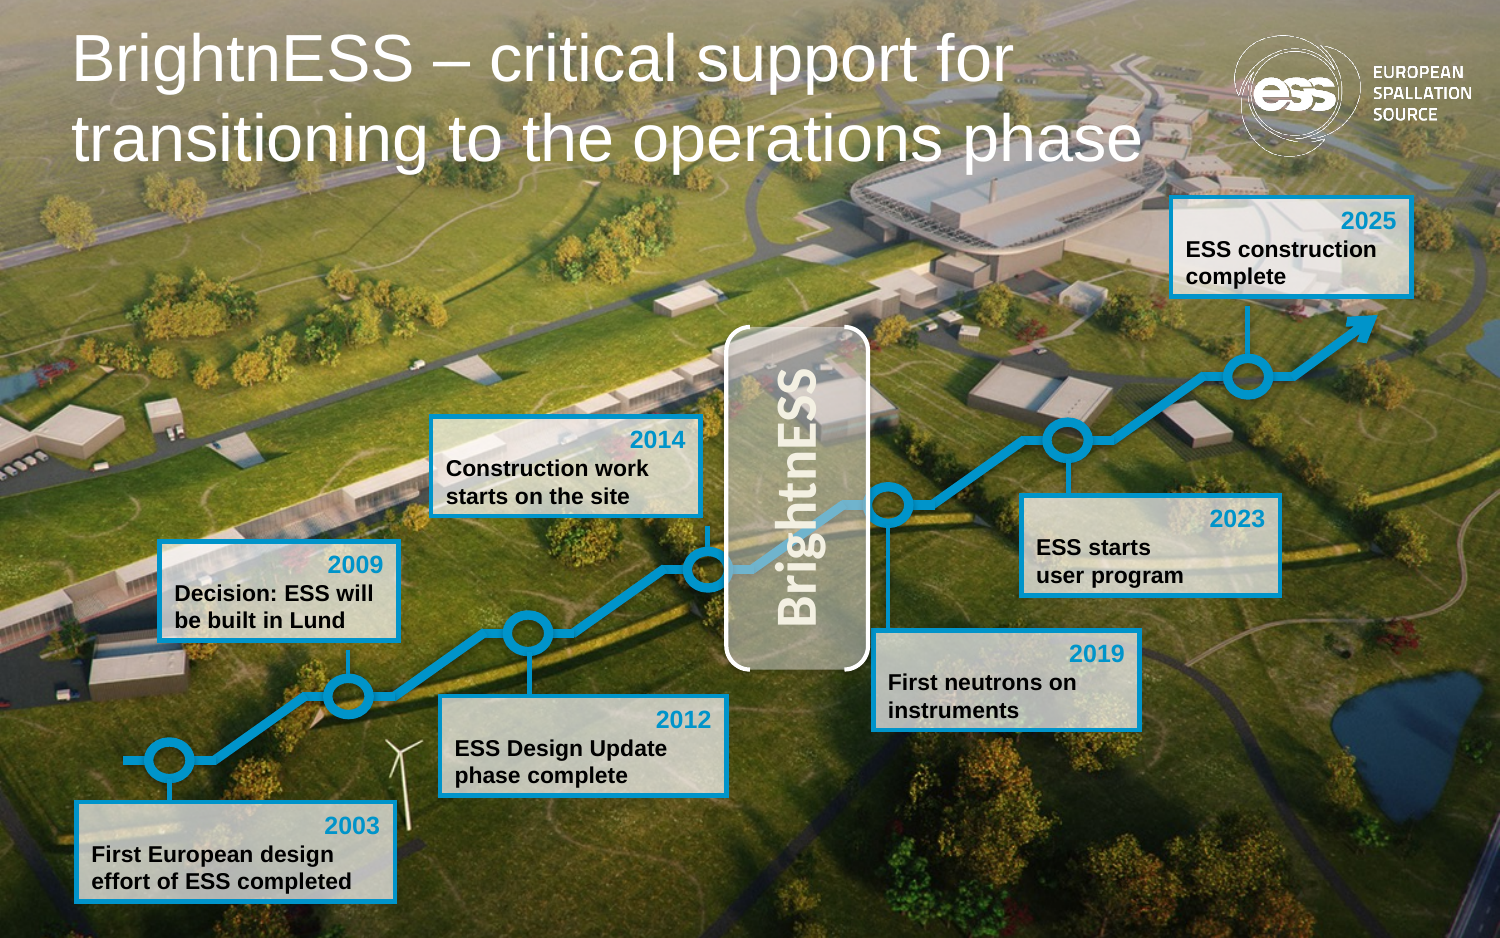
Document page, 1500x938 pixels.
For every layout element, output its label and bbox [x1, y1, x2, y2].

picture [0, 0, 1500, 938]
text_box [76, 196, 1412, 904]
